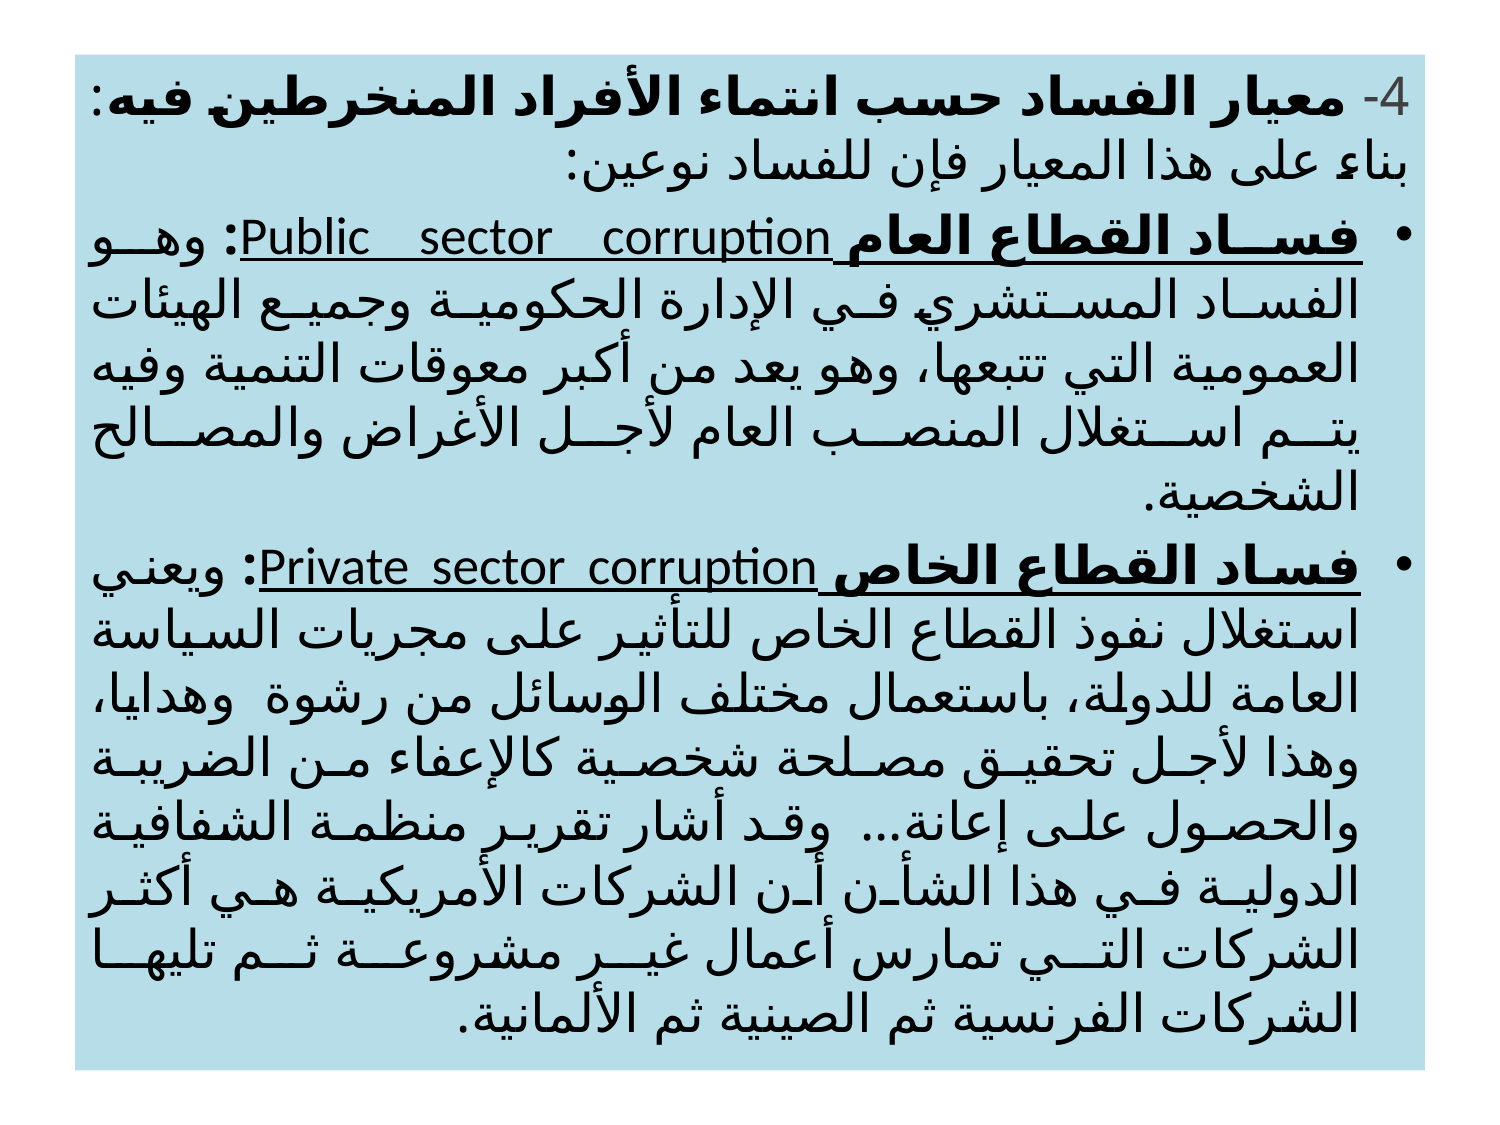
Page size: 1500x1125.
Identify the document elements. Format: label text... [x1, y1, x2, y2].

list 4- معيار الفساد حسب انتماء الأفراد المنخرطين فيه: بناء على هذا المعيار فإن للفساد نوعين: فساد القطاع العام Public sector corruption: وهو الفساد المستشري في الإدارة الحكومية وجميع الهيئات العمومية التي تتبعها، وهو يعد من أكبر معوقات التنمية وفيه يتم استغلال المنصب العام لأجل الأغراض والمصالح الشخصية. فساد القطاع الخاص Private sector corruption: ويعني استغلال نفوذ القطاع الخاص للتأثير على مجريات السياسة العامة للدولة، باستعمال مختلف الوسائل من رشوة وهدايا، وهذا لأجل تحقيق مصلحة شخصية كالإعفاء من الضريبة والحصول على إعانة... وقد أشار تقرير منظمة الشفافية الدولية في هذا الشأن أن الشركات الأمريكية هي أكثر الشركات التي تمارس أعمال غير مشروعة ثم تليها الشركات الفرنسية ثم الصينية ثم الألمانية. [75, 54, 1425, 1071]
